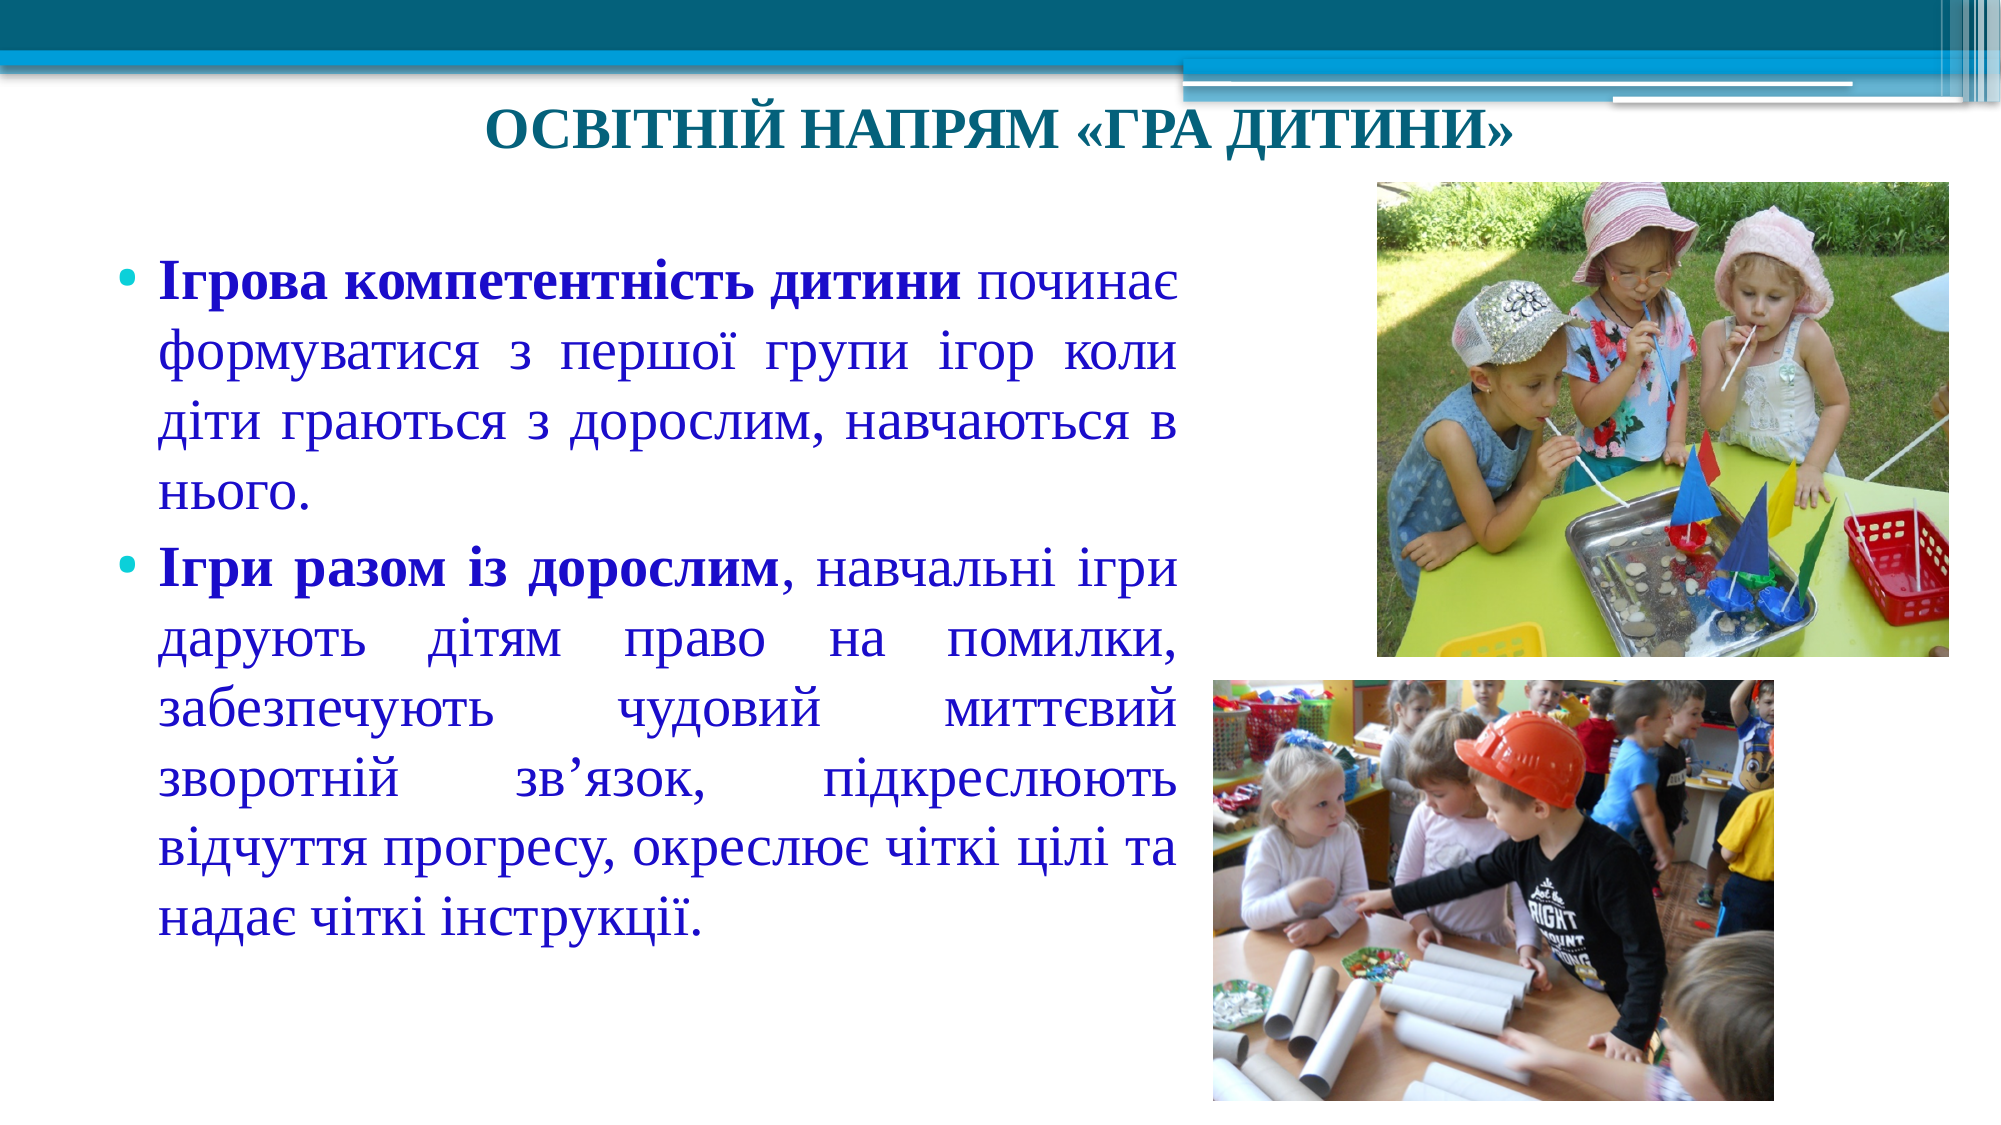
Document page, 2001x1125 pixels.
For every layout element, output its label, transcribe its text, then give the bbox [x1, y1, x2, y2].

title ОСВІТНІЙ НАПРЯМ «ГРА ДИТИНИ» [99, 65, 1900, 185]
picture [1213, 679, 1774, 1101]
list Ігрова компетентність дитини починає формуватися з першої групи ігор коли діти граються з дорослим, навчаються в нього. Ігри разом із дорослим, навчальні ігри дарують дітям право на помилки, забезпечують чудовий миттєвий зворотній зв’язок, підкреслюють відчуття прогресу, окреслює чіткі цілі та надає чіткі інструкції. [84, 234, 1194, 1079]
picture [1377, 182, 1949, 657]
